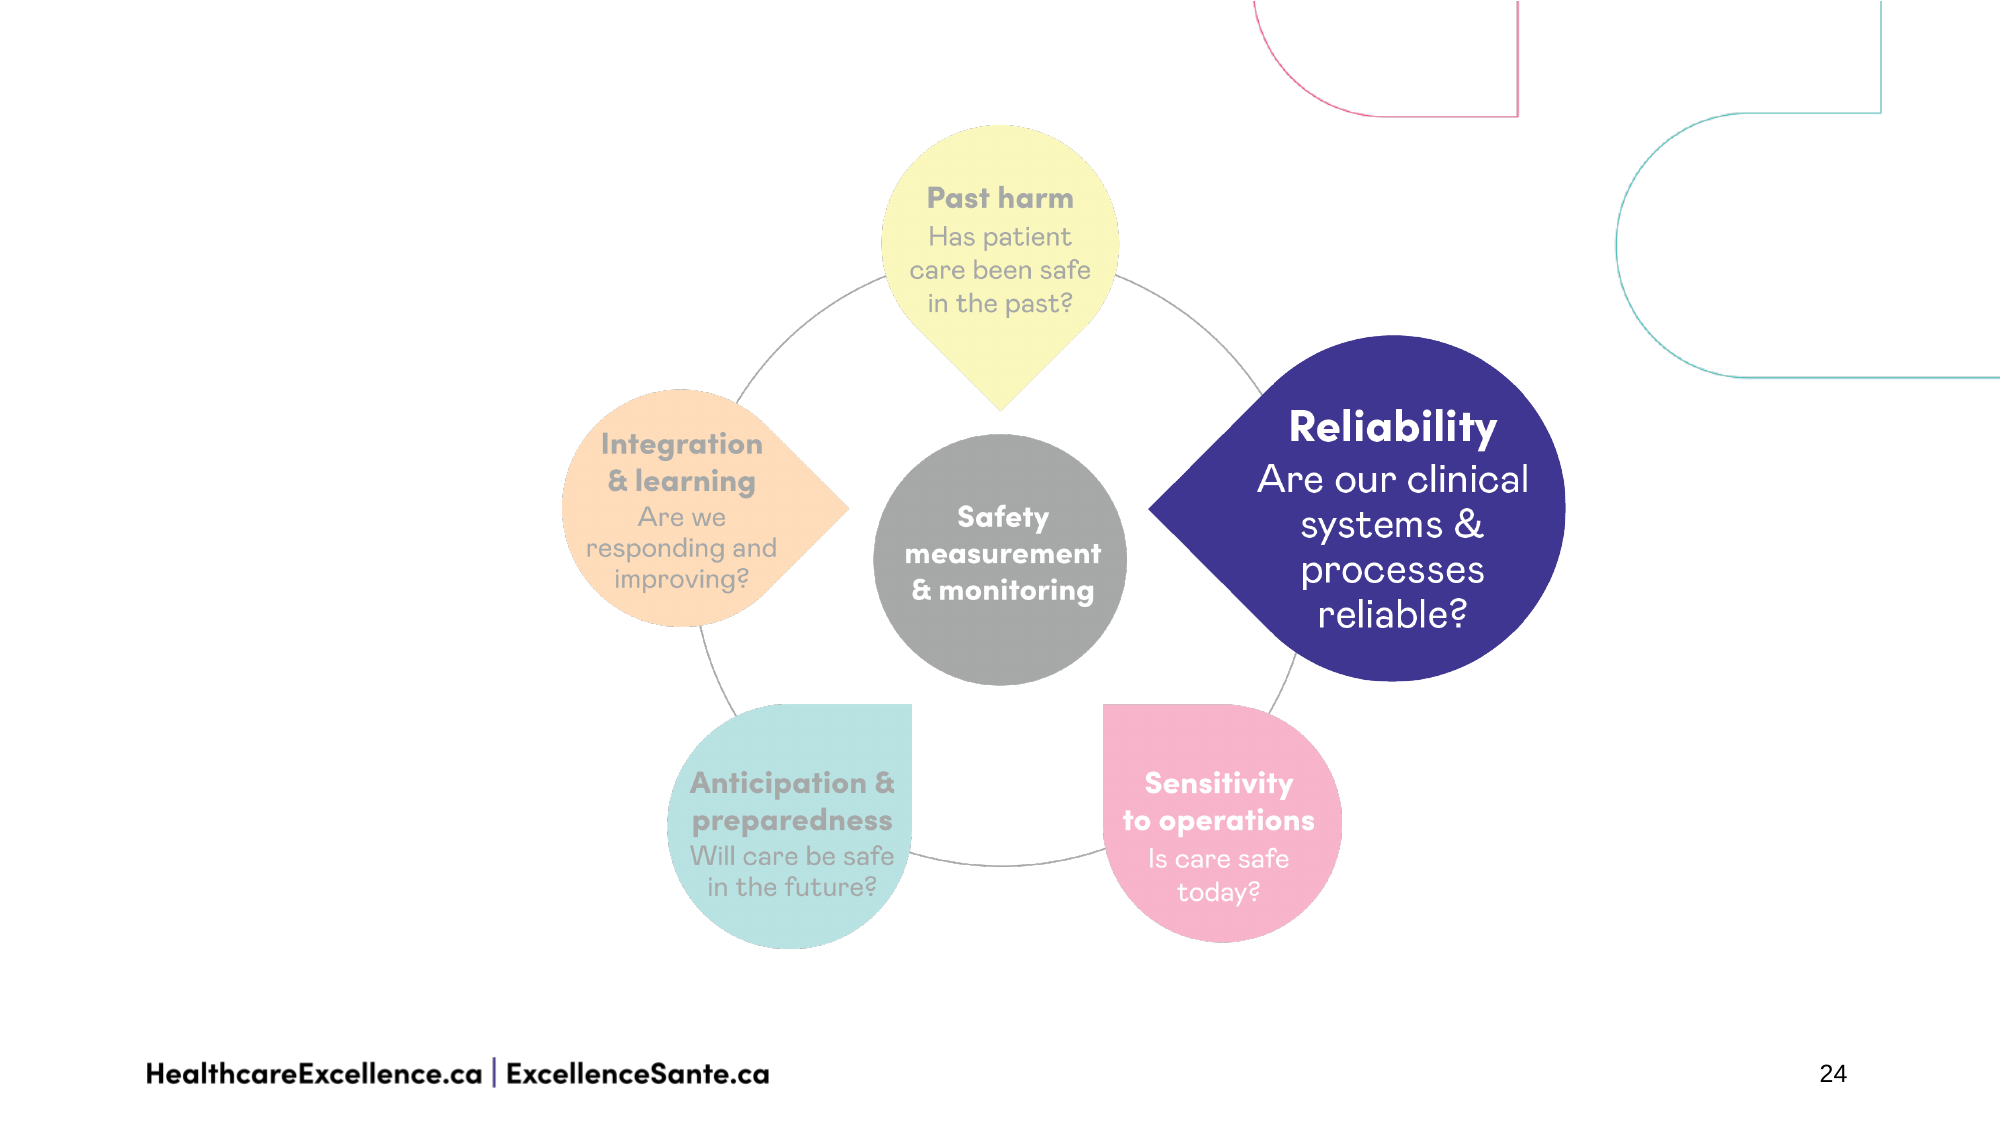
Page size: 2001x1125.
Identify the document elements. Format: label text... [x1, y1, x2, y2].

picture [137, 1051, 778, 1094]
slide_number 24 [1412, 1042, 1863, 1103]
picture [562, 1, 2000, 949]
